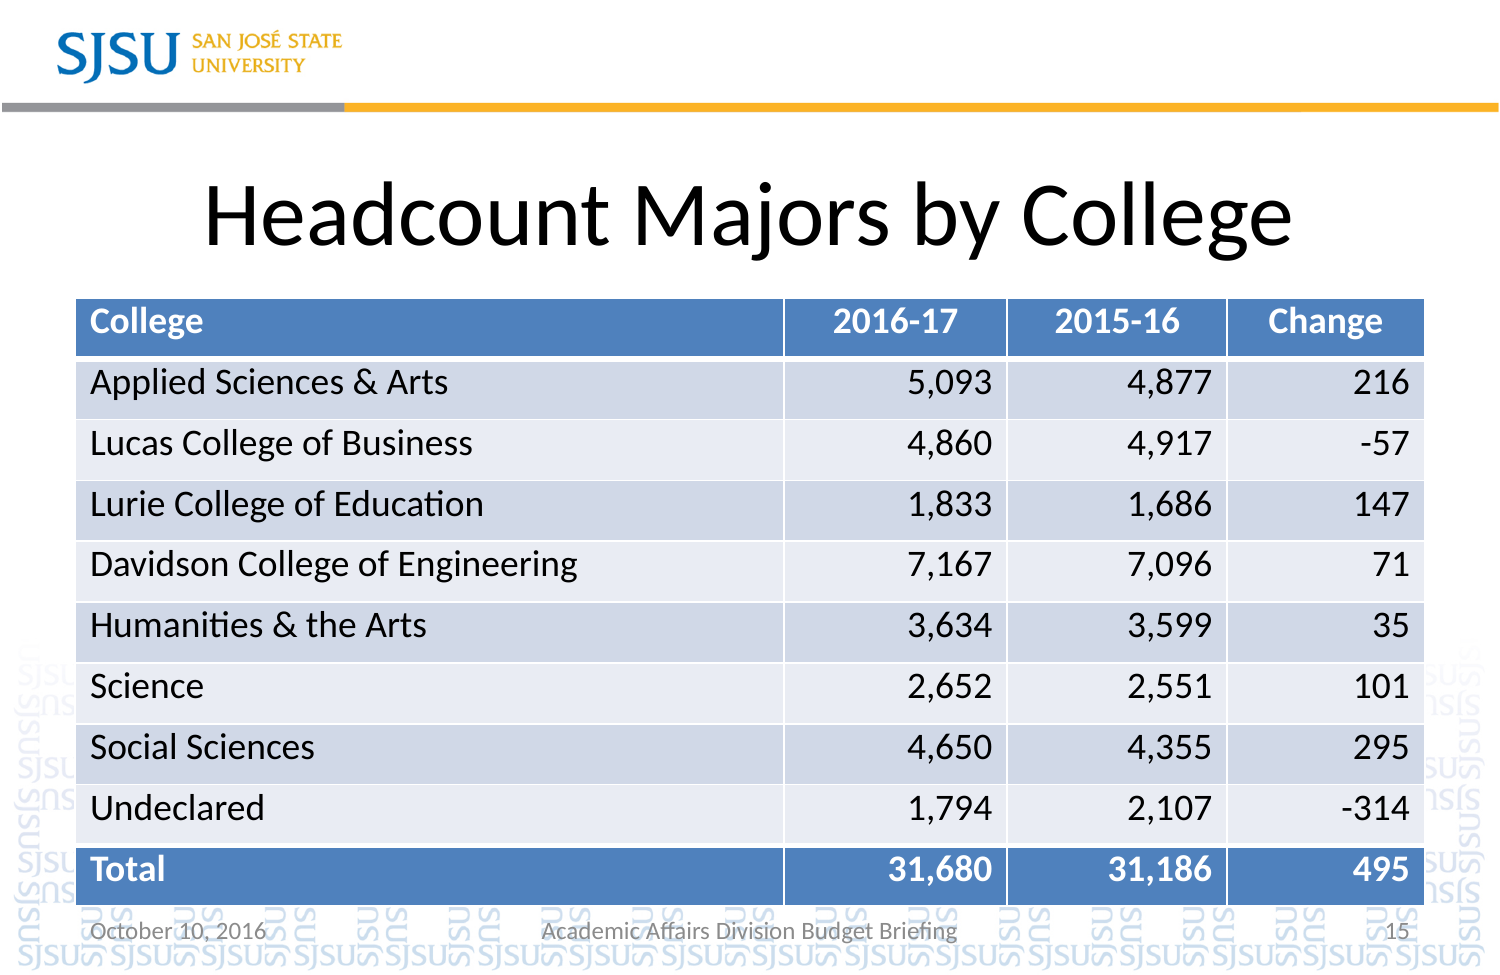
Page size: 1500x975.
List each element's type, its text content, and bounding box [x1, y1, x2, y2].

table_cell 2,652 [785, 664, 1006, 723]
table_header 2016-17 [785, 299, 1006, 356]
table_cell -314 [1228, 785, 1424, 843]
table_cell 5,093 [785, 362, 1006, 419]
table_cell 216 [1228, 362, 1424, 419]
table_cell 2,107 [1008, 785, 1226, 843]
table_cell Social Sciences [76, 725, 783, 784]
table_header 2015-16 [1008, 299, 1226, 356]
table_cell 3,599 [1008, 603, 1226, 662]
table_cell 1,833 [785, 481, 1006, 540]
table_cell Total [76, 848, 783, 905]
table_cell 31,680 [785, 848, 1006, 905]
table_cell Science [76, 664, 783, 723]
table_cell 35 [1228, 603, 1424, 662]
table_cell 295 [1228, 725, 1424, 784]
table_cell Lucas College of Business [76, 420, 783, 480]
table_cell Undeclared [76, 785, 783, 843]
table_cell Lurie College of Education [76, 481, 783, 540]
table_header College [76, 299, 783, 356]
slide_number 15 [1074, 903, 1425, 956]
table_cell 71 [1228, 542, 1424, 601]
title Headcount Majors by College [75, 132, 1425, 285]
table_cell 2,551 [1008, 664, 1226, 723]
table_cell 495 [1228, 848, 1424, 903]
table_cell 7,167 [785, 542, 1006, 601]
table_header Change [1228, 299, 1424, 356]
footer Academic Affairs Division Budget Briefing [512, 903, 988, 956]
table_cell 4,877 [1008, 362, 1226, 419]
table_cell Humanities & the Arts [76, 603, 783, 662]
table_cell 101 [1228, 664, 1424, 723]
table_cell 4,355 [1008, 725, 1226, 784]
table_cell 1,686 [1008, 481, 1226, 540]
table_cell Applied Sciences & Arts [76, 362, 783, 419]
table_cell -57 [1228, 420, 1424, 480]
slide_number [75, 903, 425, 956]
table_cell 147 [1228, 481, 1424, 540]
table_cell 31,186 [1008, 848, 1226, 905]
table_cell 7,096 [1008, 542, 1226, 601]
table_cell 4,917 [1008, 420, 1226, 480]
table_cell 4,860 [785, 420, 1006, 480]
table_cell 1,794 [785, 785, 1006, 843]
table_cell 4,650 [785, 725, 1006, 784]
table_cell 3,634 [785, 603, 1006, 662]
table_cell Davidson College of Engineering [76, 542, 783, 601]
picture [2, 0, 1499, 975]
